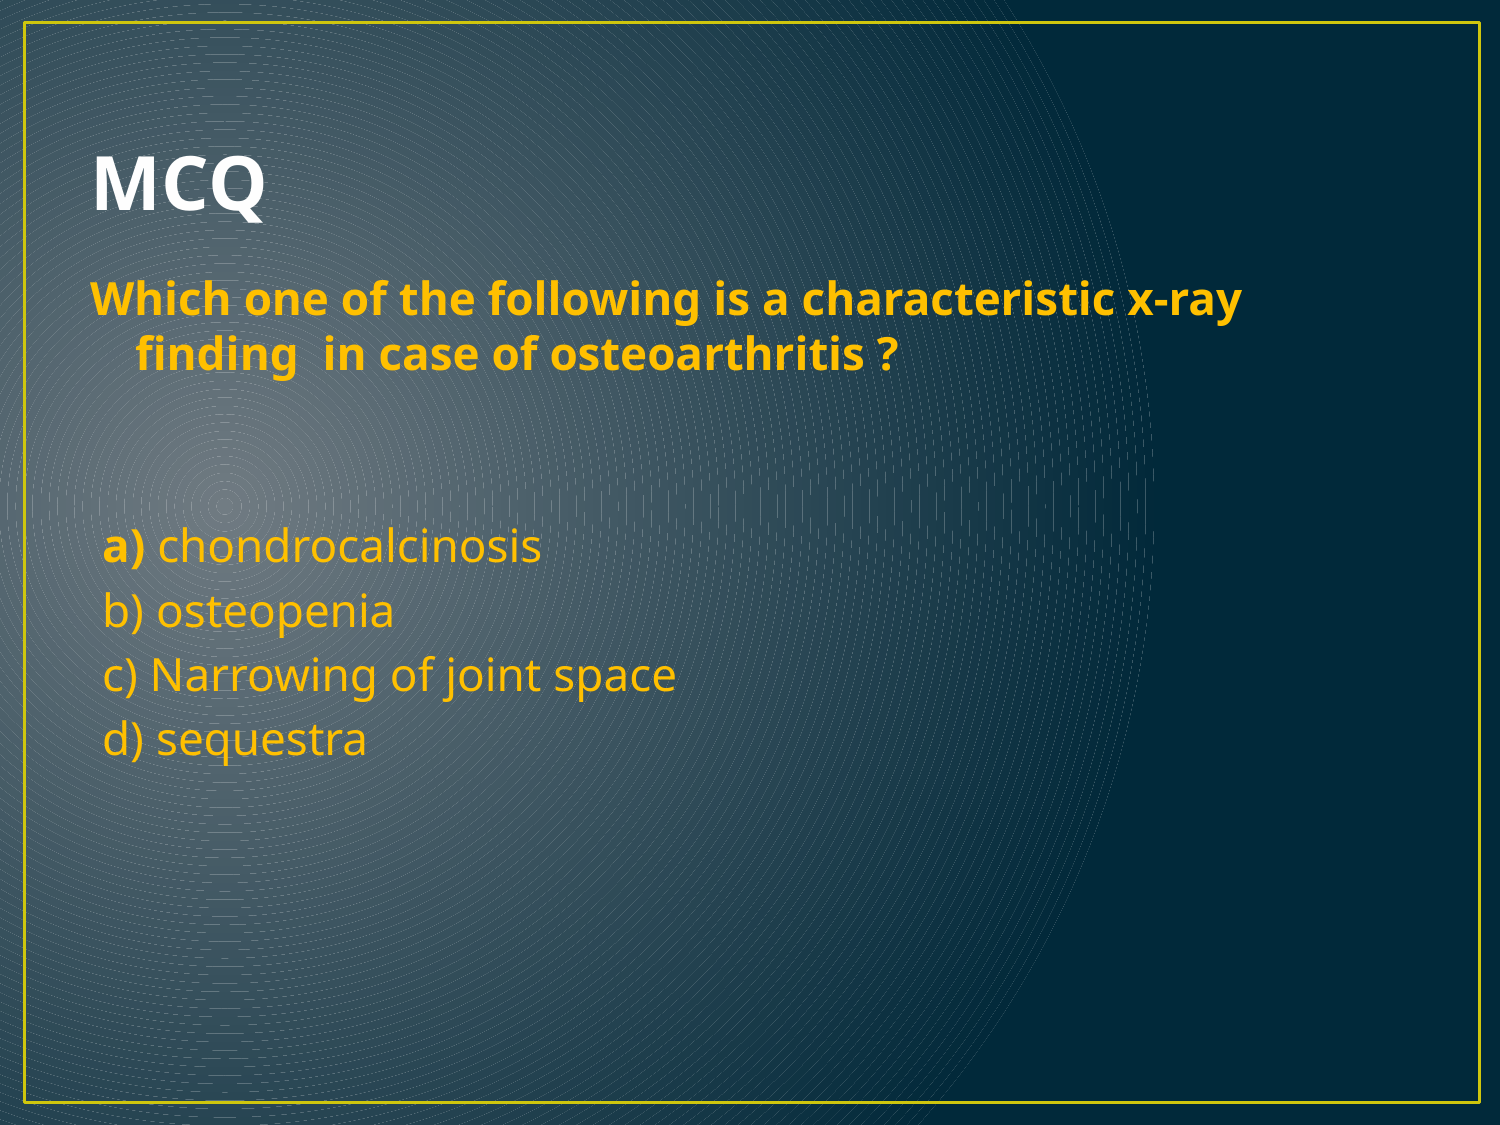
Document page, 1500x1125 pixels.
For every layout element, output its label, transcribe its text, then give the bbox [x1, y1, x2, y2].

list Which one of the following is a characteristic x-ray finding in case of osteoarthritis ? a) chondrocalcinosis b) osteopenia c) Narrowing of joint space d) sequestra [75, 262, 1425, 1005]
title MCQ [75, 45, 1425, 233]
